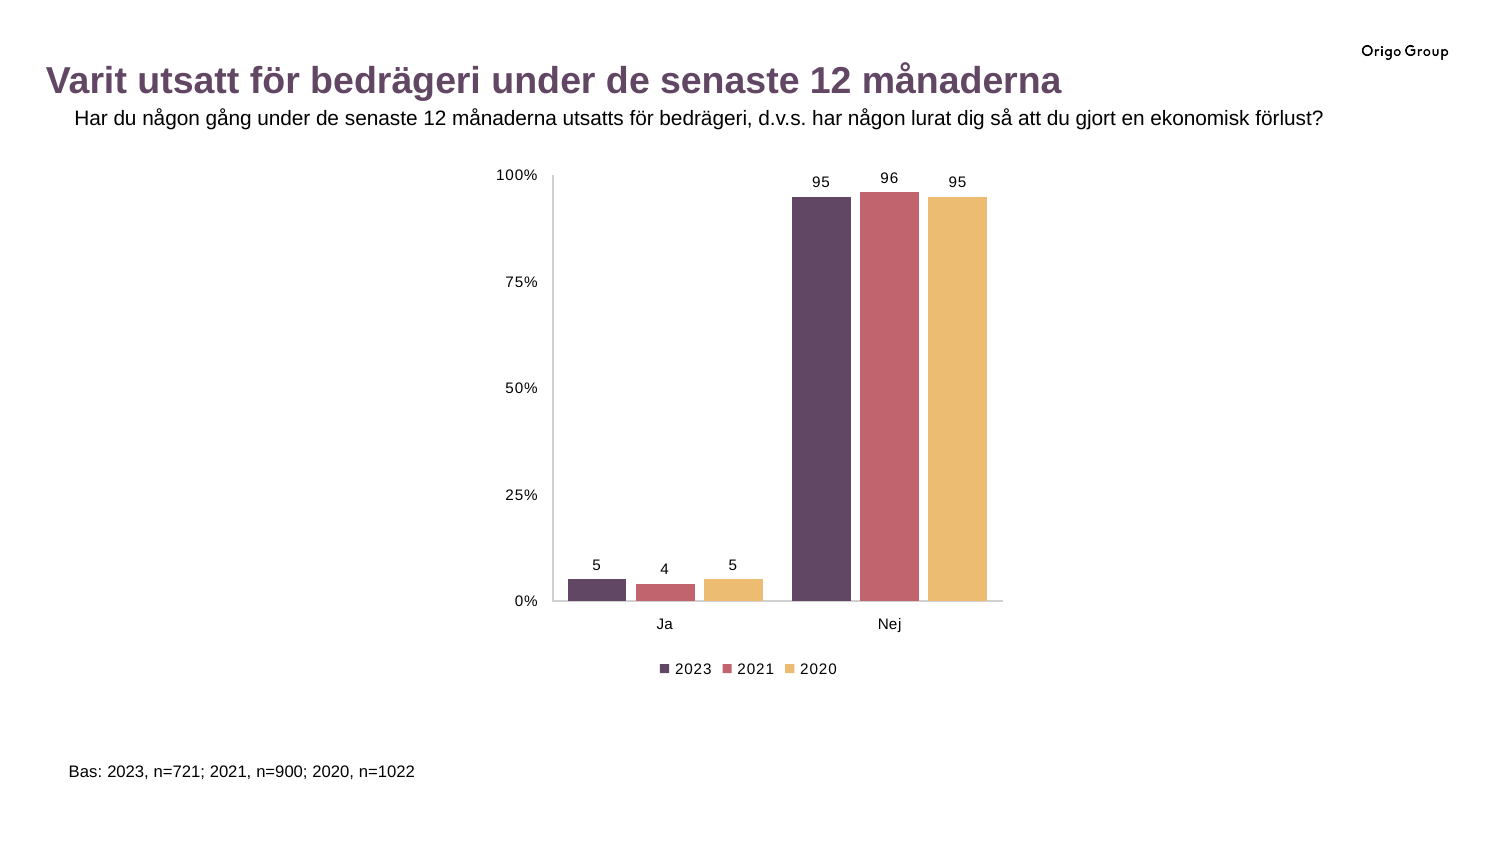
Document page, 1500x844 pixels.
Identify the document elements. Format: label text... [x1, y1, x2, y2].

text_box Har du någon gång under de senaste 12 månaderna utsatts för bedrägeri, d.v.s. har någon lurat dig så att du gjort en ekonomisk förlust? [67, 102, 1387, 158]
text_box Bas: 2023, n=721; 2021, n=900; 2020, n=1022 [67, 758, 1165, 792]
picture [1390, 35, 1457, 70]
chart [485, 155, 1013, 684]
text_box Varit utsatt för bedrägeri under de senaste 12 månaderna [0, 0, 1390, 158]
